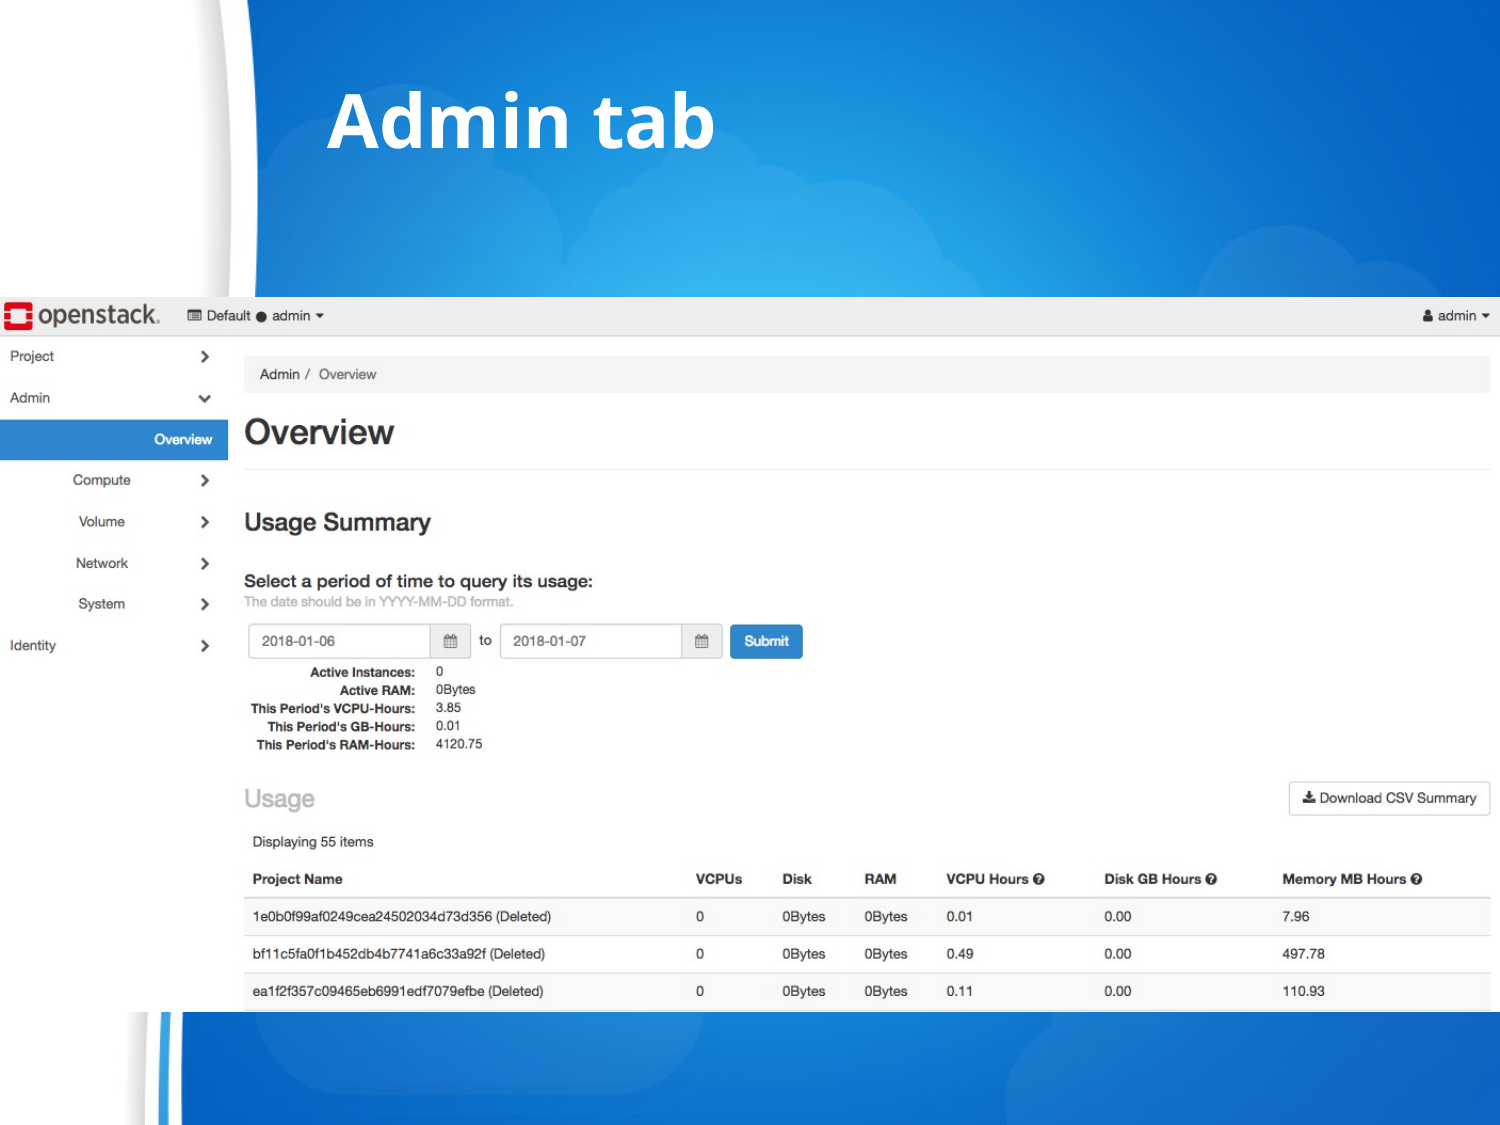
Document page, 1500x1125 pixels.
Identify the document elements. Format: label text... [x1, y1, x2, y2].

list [0, 296, 1500, 1012]
picture [0, 1012, 1500, 1125]
title Admin tab [312, 24, 1414, 213]
picture [0, 0, 1500, 296]
